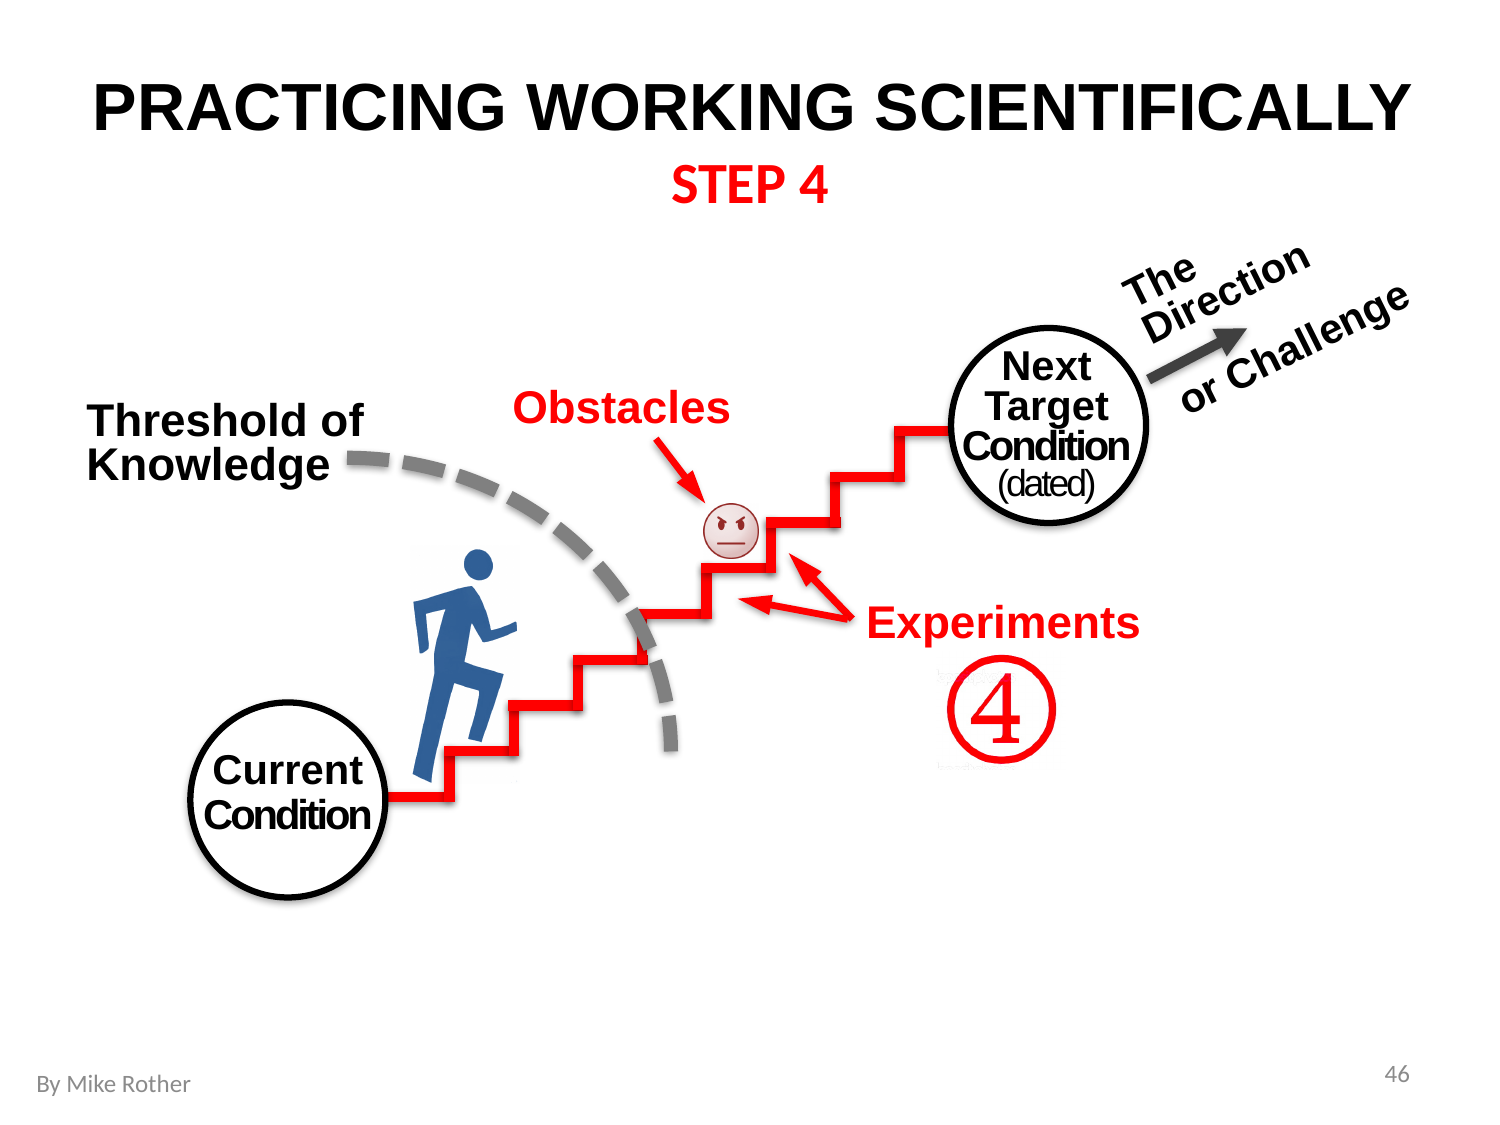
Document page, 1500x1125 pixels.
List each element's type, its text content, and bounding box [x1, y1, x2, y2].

text_box Obstacles [497, 370, 837, 424]
picture [702, 503, 759, 559]
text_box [379, 425, 971, 802]
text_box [737, 598, 848, 620]
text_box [788, 552, 853, 605]
text_box [209, 701, 341, 740]
text_box Threshold of Knowledge [71, 394, 411, 497]
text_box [1145, 333, 1250, 375]
picture [971, 650, 1067, 770]
text_box [200, 846, 375, 899]
text_box STEP 4 [0, 137, 1500, 223]
text_box The Direction or Challenge [1102, 223, 1485, 438]
text_box [1001, 512, 1096, 524]
text_box PRACTICING WORKING SCIENTIFICALLY [71, 66, 1436, 137]
slide_number 46 [1074, 1042, 1425, 1103]
footer By Mike Rother [21, 1052, 497, 1113]
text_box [655, 438, 706, 504]
text_box Current Condition [181, 740, 395, 846]
text_box [1000, 327, 1098, 340]
text_box Next Target Condition (dated) [940, 340, 1153, 512]
text_box Experiments [975, 584, 1191, 655]
text_box [347, 497, 374, 752]
